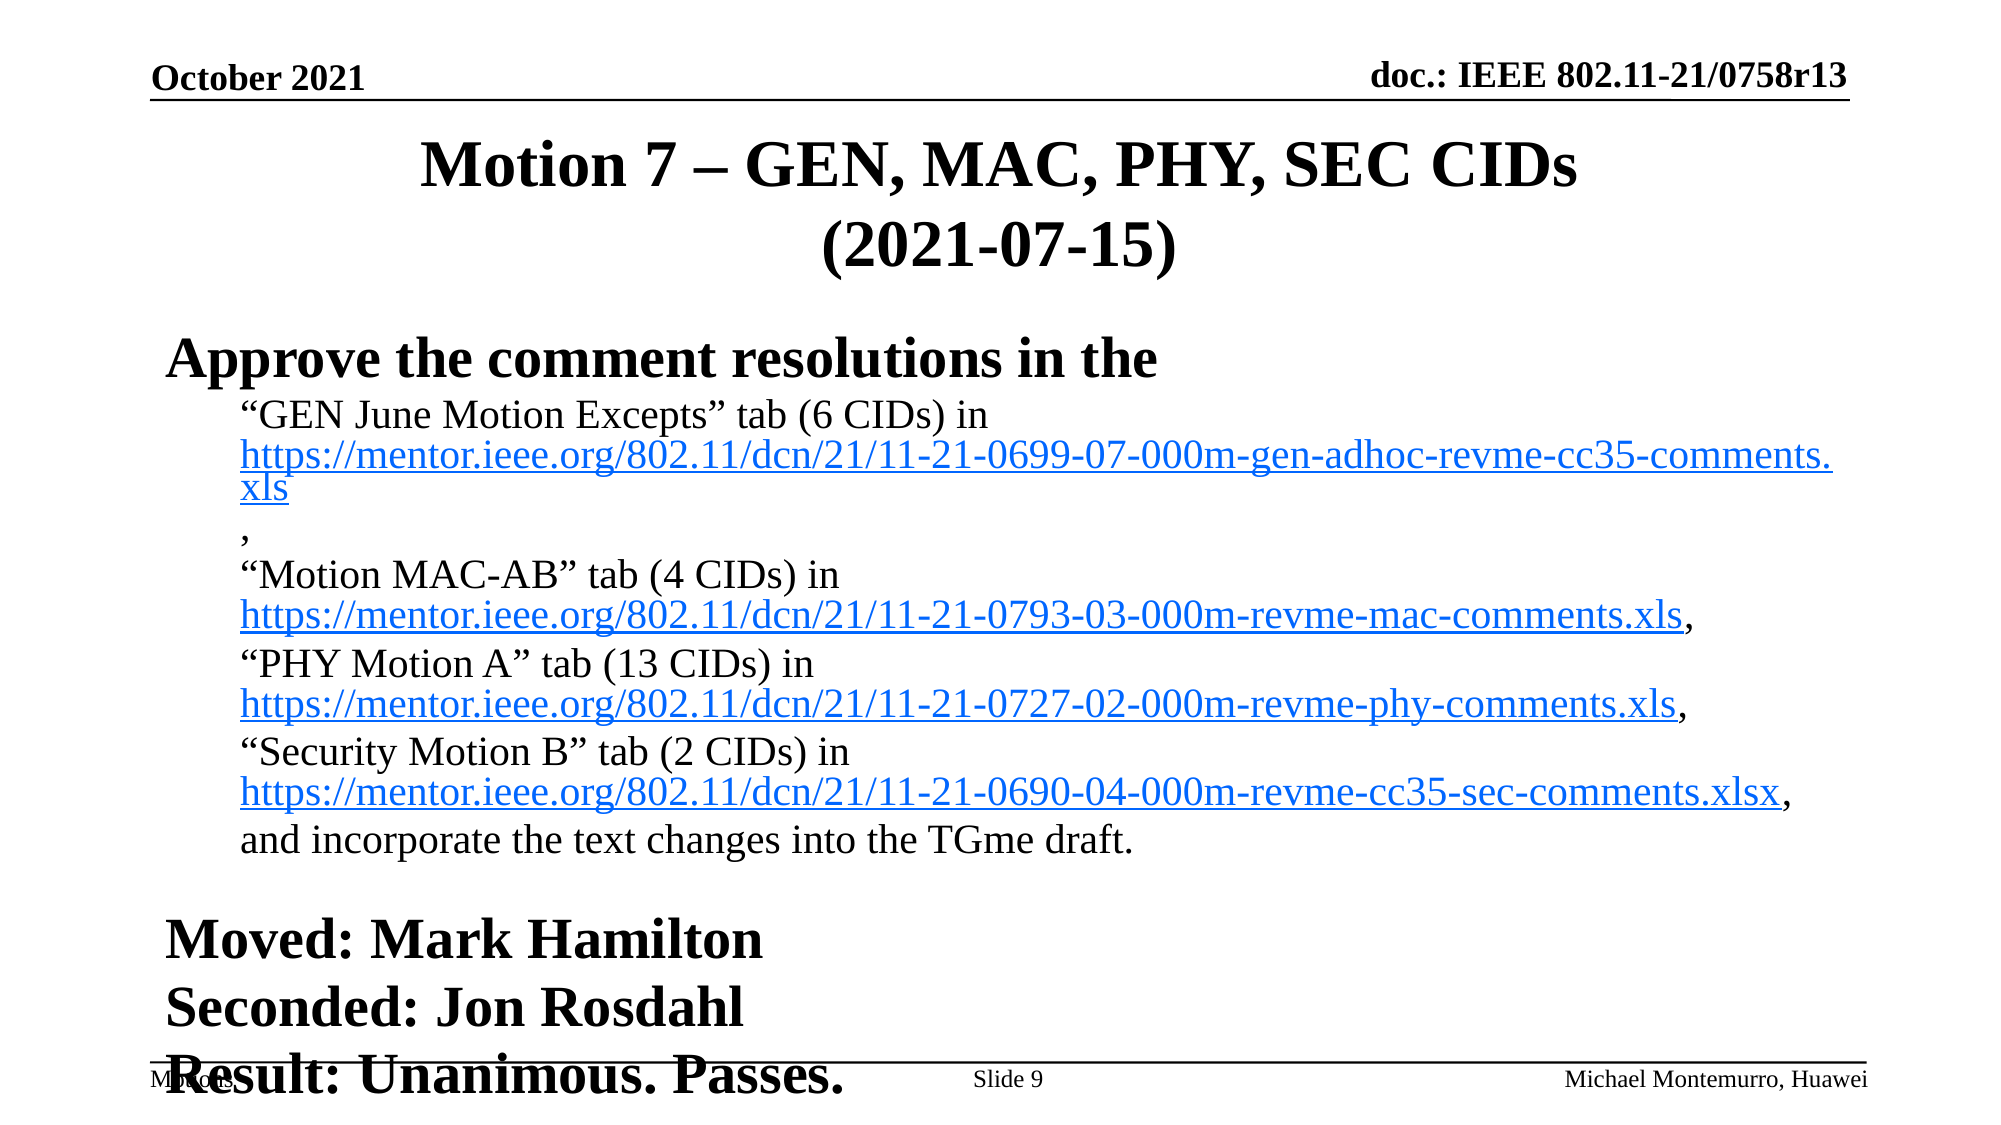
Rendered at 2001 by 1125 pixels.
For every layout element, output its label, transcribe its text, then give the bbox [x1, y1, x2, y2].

slide_number Slide 9 [964, 1061, 1053, 1125]
title Motion 7 – GEN, MAC, PHY, SEC CIDs (2021-07-15) [150, 112, 1850, 288]
footer Michael Montemurro, Huawei [1266, 1061, 1869, 1093]
list Approve the comment resolutions in the “GEN June Motion Excepts” tab (6 CIDs) in https://mentor.ieee.org/802.11/dcn/21/11-21-0699-07-000m-gen-adhoc-revme-cc35-comments.xls, “Motion MAC-AB” tab (4 CIDs) in https://mentor.ieee.org/802.11/dcn/21/11-21-0793-03-000m-revme-mac-comments.xls, “PHY Motion A” tab (13 CIDs) in https://mentor.ieee.org/802.11/dcn/21/11-21-0727-02-000m-revme-phy-comments.xls, “Security Motion B” tab (2 CIDs) in https://mentor.ieee.org/802.11/dcn/21/11-21-0690-04-000m-revme-cc35-sec-comments.xlsx, and incorporate the text changes into the TGme draft. Moved: Mark Hamilton Seconded: Jon Rosdahl Result: Unanimous. Passes. [150, 324, 1850, 1000]
